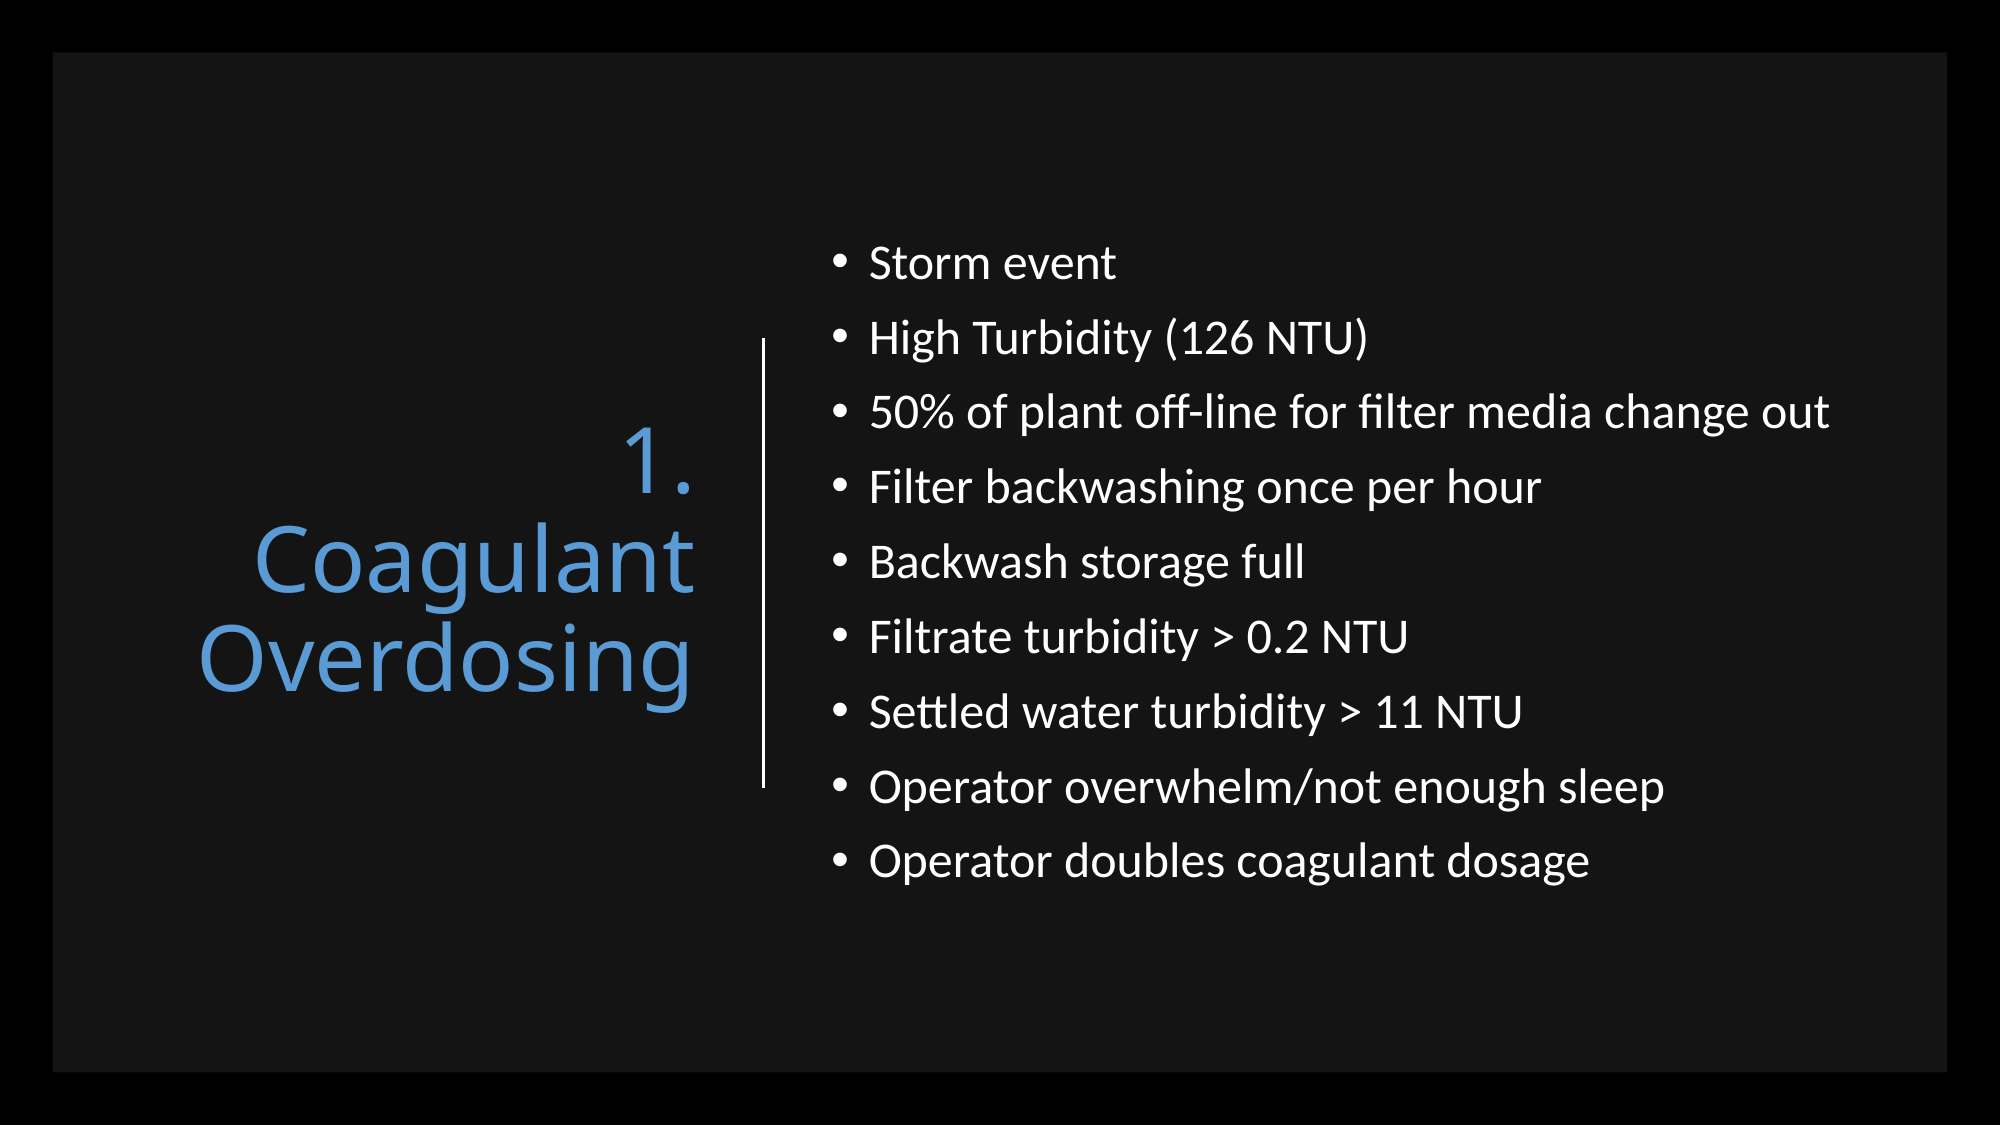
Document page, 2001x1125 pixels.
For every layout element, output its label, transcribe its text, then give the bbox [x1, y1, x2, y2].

list Storm event High Turbidity (126 NTU) 50% of plant off-line for filter media change out Filter backwashing once per hour Backwash storage full Filtrate turbidity > 0.2 NTU Settled water turbidity > 11 NTU Operator overwhelm/not enough sleep Operator doubles coagulant dosage [816, 158, 1863, 967]
title 1. Coagulant Overdosing [137, 158, 711, 967]
text_box [52, 51, 1948, 1073]
